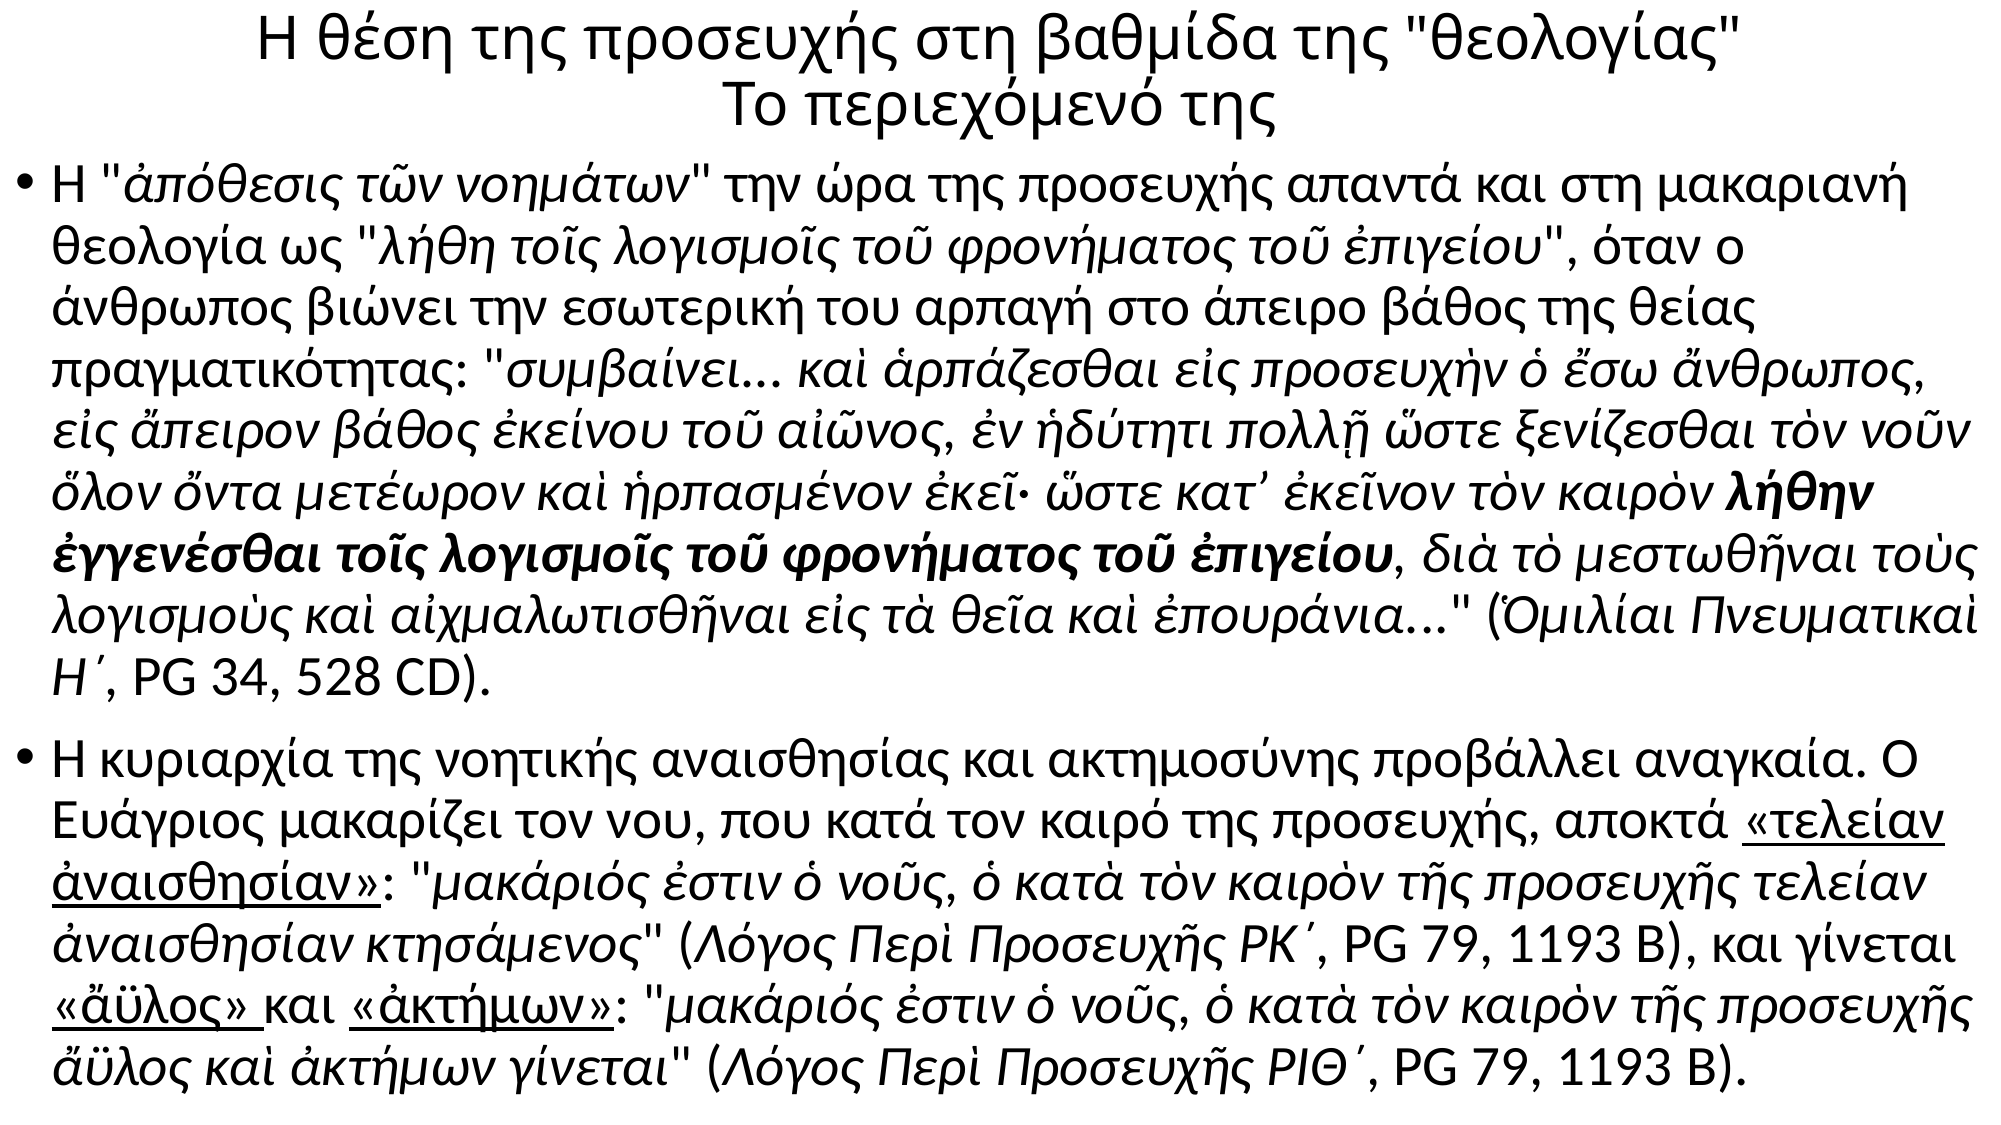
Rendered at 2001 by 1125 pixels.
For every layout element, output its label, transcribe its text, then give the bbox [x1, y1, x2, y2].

list Η "ἀπόθεσις τῶν νοημάτων" την ώρα της προσευχής απαντά και στη μακαριανή θεολογία ως "λήθη τοῖς λογισμοῖς τοῦ φρονήματος τοῦ ἐπιγείου", όταν ο άνθρωπος βιώνει την εσωτερική του αρπαγή στο άπειρο βάθος της θείας πραγματικότητας: "συμβαίνει... καὶ ἁρπάζεσθαι εἰς προσευχὴν ὁ ἔσω ἄνθρωπος, εἰς ἄπειρον βάθος ἐκείνου τοῦ αἰῶνος, ἐν ἡδύτητι πολλῇ ὥστε ξενίζεσθαι τὸν νοῦν ὅλον ὄντα μετέωρον καὶ ἡρπασμένον ἐκεῖ· ὥστε κατ’ ἐκεῖνον τὸν καιρὸν λήθην ἐγγενέσθαι τοῖς λογισμοῖς τοῦ φρονήματος τοῦ ἐπιγείου, διὰ τὸ μεστωθῆναι τοὺς λογισμοὺς καὶ αἰχμαλωτισθῆναι εἰς τὰ θεῖα καὶ ἐπουράνια..." (Ὁμιλίαι Πνευματικαὶ Η΄, PG 34, 528 CD). Η κυριαρχία της νοητικής αναισθησίας και ακτημοσύνης προβάλλει αναγκαία. Ο Ευάγριος μακαρίζει τον νου, που κατά τον καιρό της προσευχής, αποκτά «τελείαν ἀναισθησίαν»: "μακάριός ἐστιν ὁ νοῦς, ὁ κατὰ τὸν καιρὸν τῆς προσευχῆς τελείαν ἀναισθησίαν κτησάμενος" (Λόγος Περὶ Προσευχῆς ΡΚ΄, PG 79, 1193 Β), και γίνεται «ἄϋλος» και «ἀκτήμων»: "μακάριός ἐστιν ὁ νοῦς, ὁ κατὰ τὸν καιρὸν τῆς προσευχῆς ἄϋλος καὶ ἀκτήμων γίνεται" (Λόγος Περὶ Προσευχῆς ΡΙΘ΄, PG 79, 1193 Β). [0, 145, 2000, 1125]
title Η θέση της προσευχής στη βαθμίδα της "θεολογίας" Το περιεχόμενό της [0, 0, 2000, 145]
